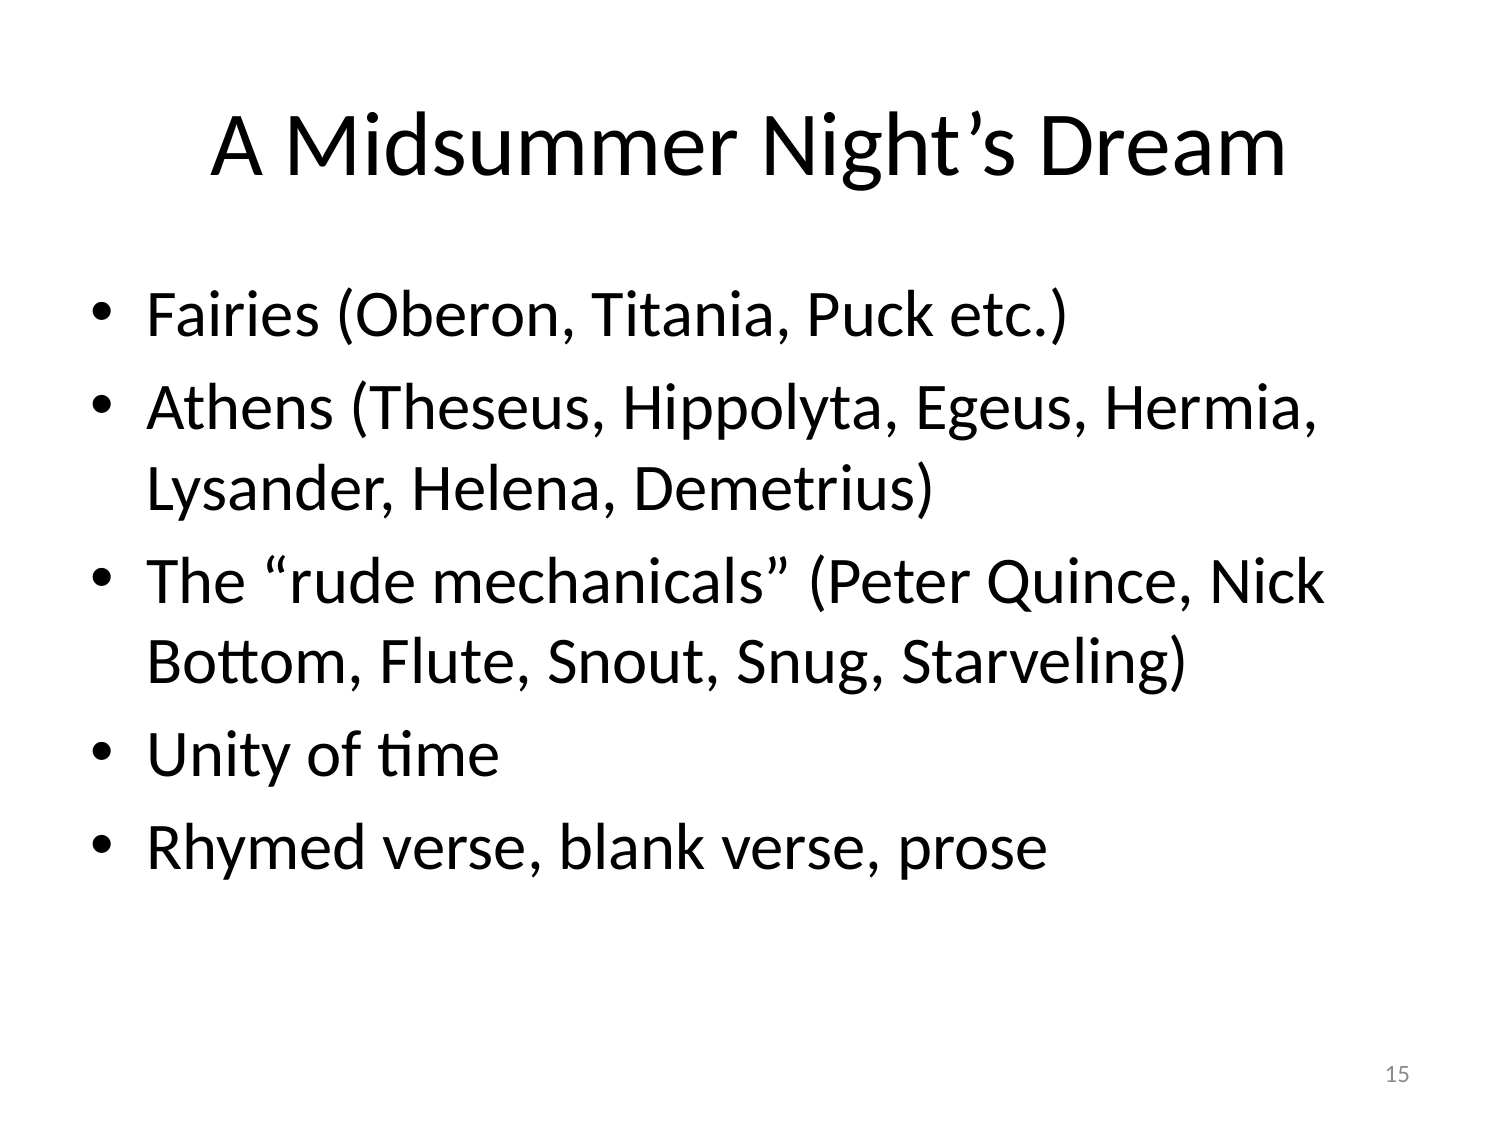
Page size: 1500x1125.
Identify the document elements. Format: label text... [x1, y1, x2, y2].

title A Midsummer Night’s Dream [75, 45, 1425, 233]
slide_number 15 [1074, 1042, 1425, 1103]
list Fairies (Oberon, Titania, Puck etc.) Athens (Theseus, Hippolyta, Egeus, Hermia, Lysander, Helena, Demetrius) The “rude mechanicals” (Peter Quince, Nick Bottom, Flute, Snout, Snug, Starveling) Unity of time Rhymed verse, blank verse, prose [75, 262, 1425, 1005]
